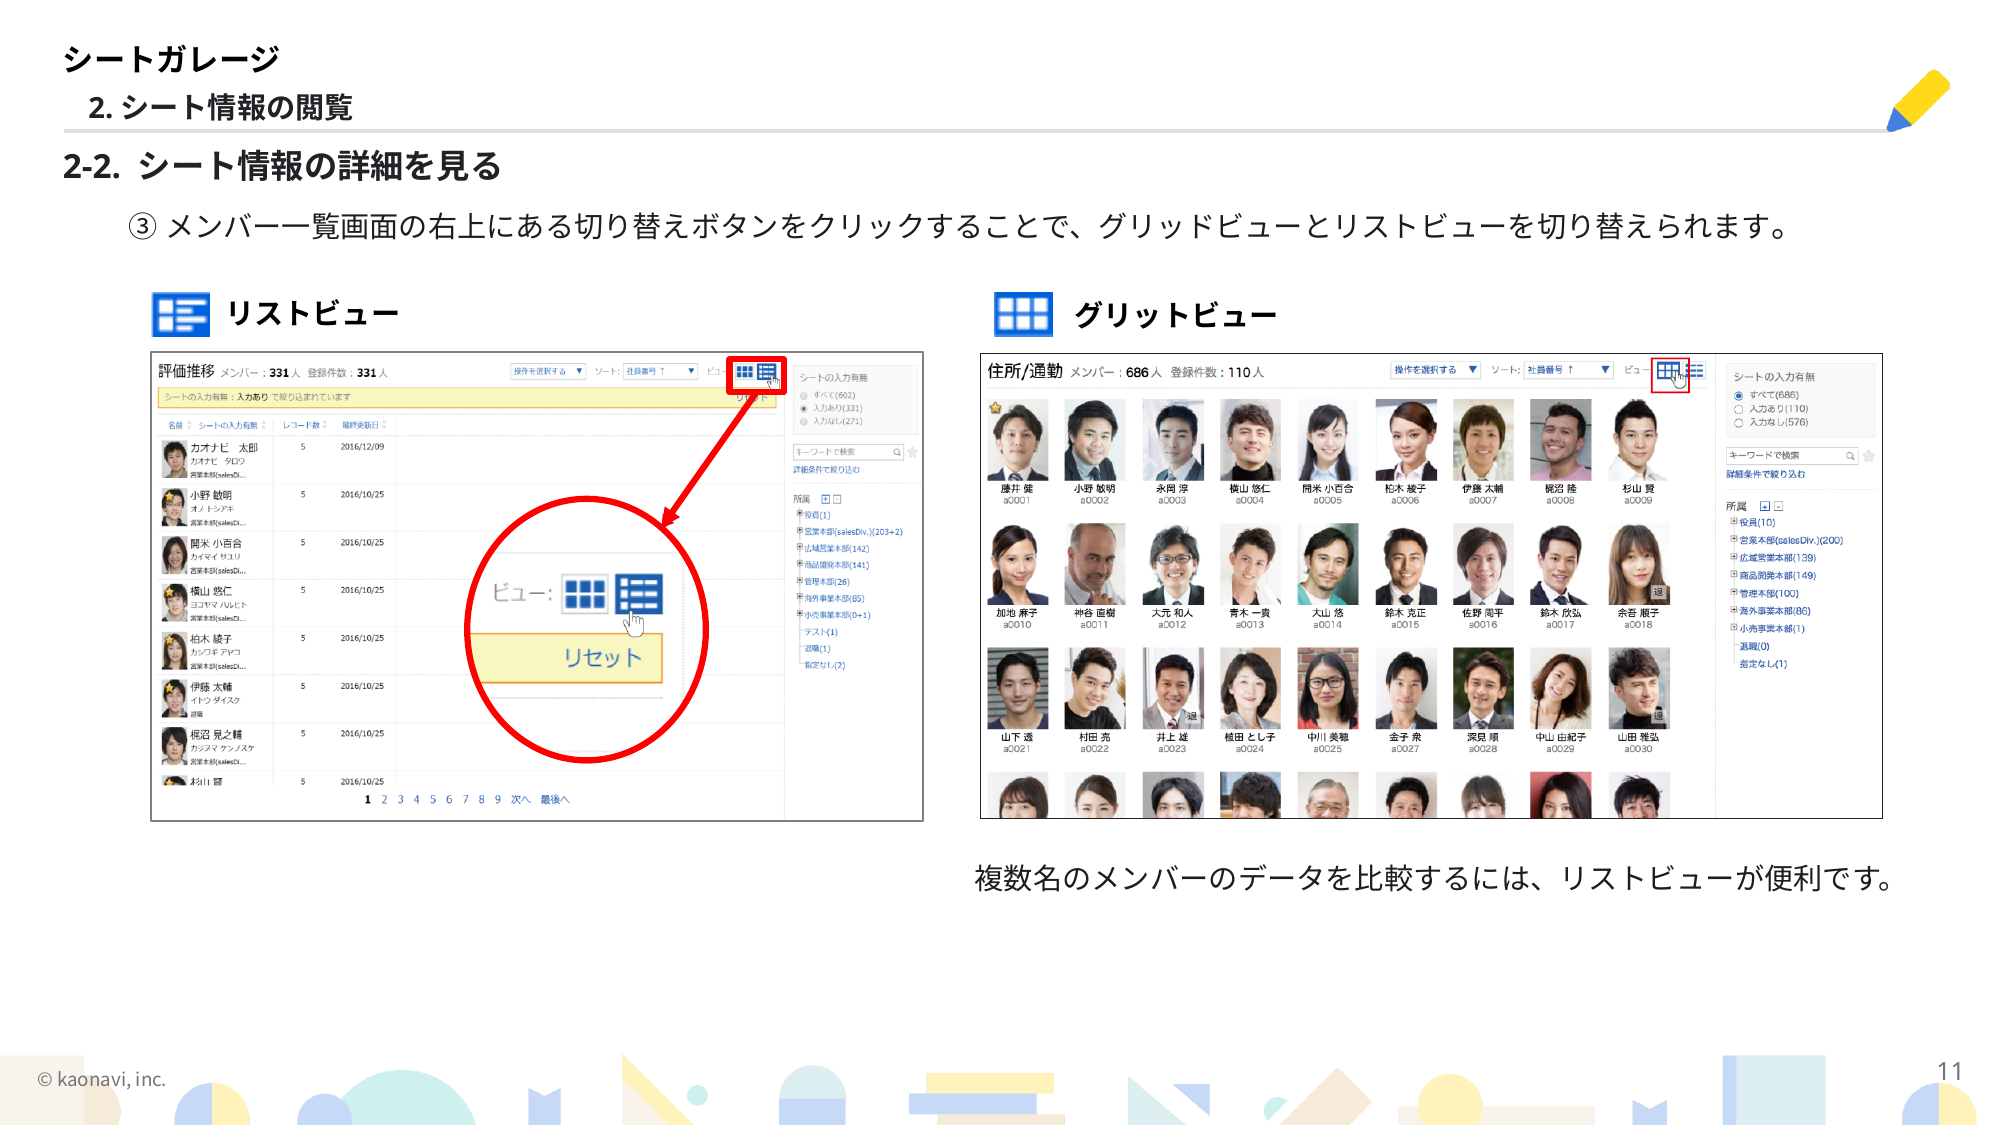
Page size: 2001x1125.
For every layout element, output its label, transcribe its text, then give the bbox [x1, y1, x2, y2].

text_box シートガレージ [47, 32, 1624, 86]
text_box 複数名のメンバーのデータを比較するには、リストビューが便利です。 [587, 853, 1923, 904]
picture [994, 292, 1053, 337]
text_box 2-2. シート情報の詳細を見る [47, 137, 980, 193]
text_box ➂メンバー一覧画面の右上にある切り替えボタンをクリックすることで、グリッドビューとリストビューを切り替えられます。 [113, 196, 1869, 252]
text_box リストビュー [210, 287, 540, 338]
picture [0, 1004, 2000, 1125]
text_box グリットビュー [1001, 289, 1295, 340]
picture [151, 292, 210, 337]
picture [1878, 66, 1953, 140]
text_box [151, 353, 922, 820]
text_box 2.シート情報の閲覧 [73, 81, 1711, 132]
picture [980, 353, 1883, 819]
